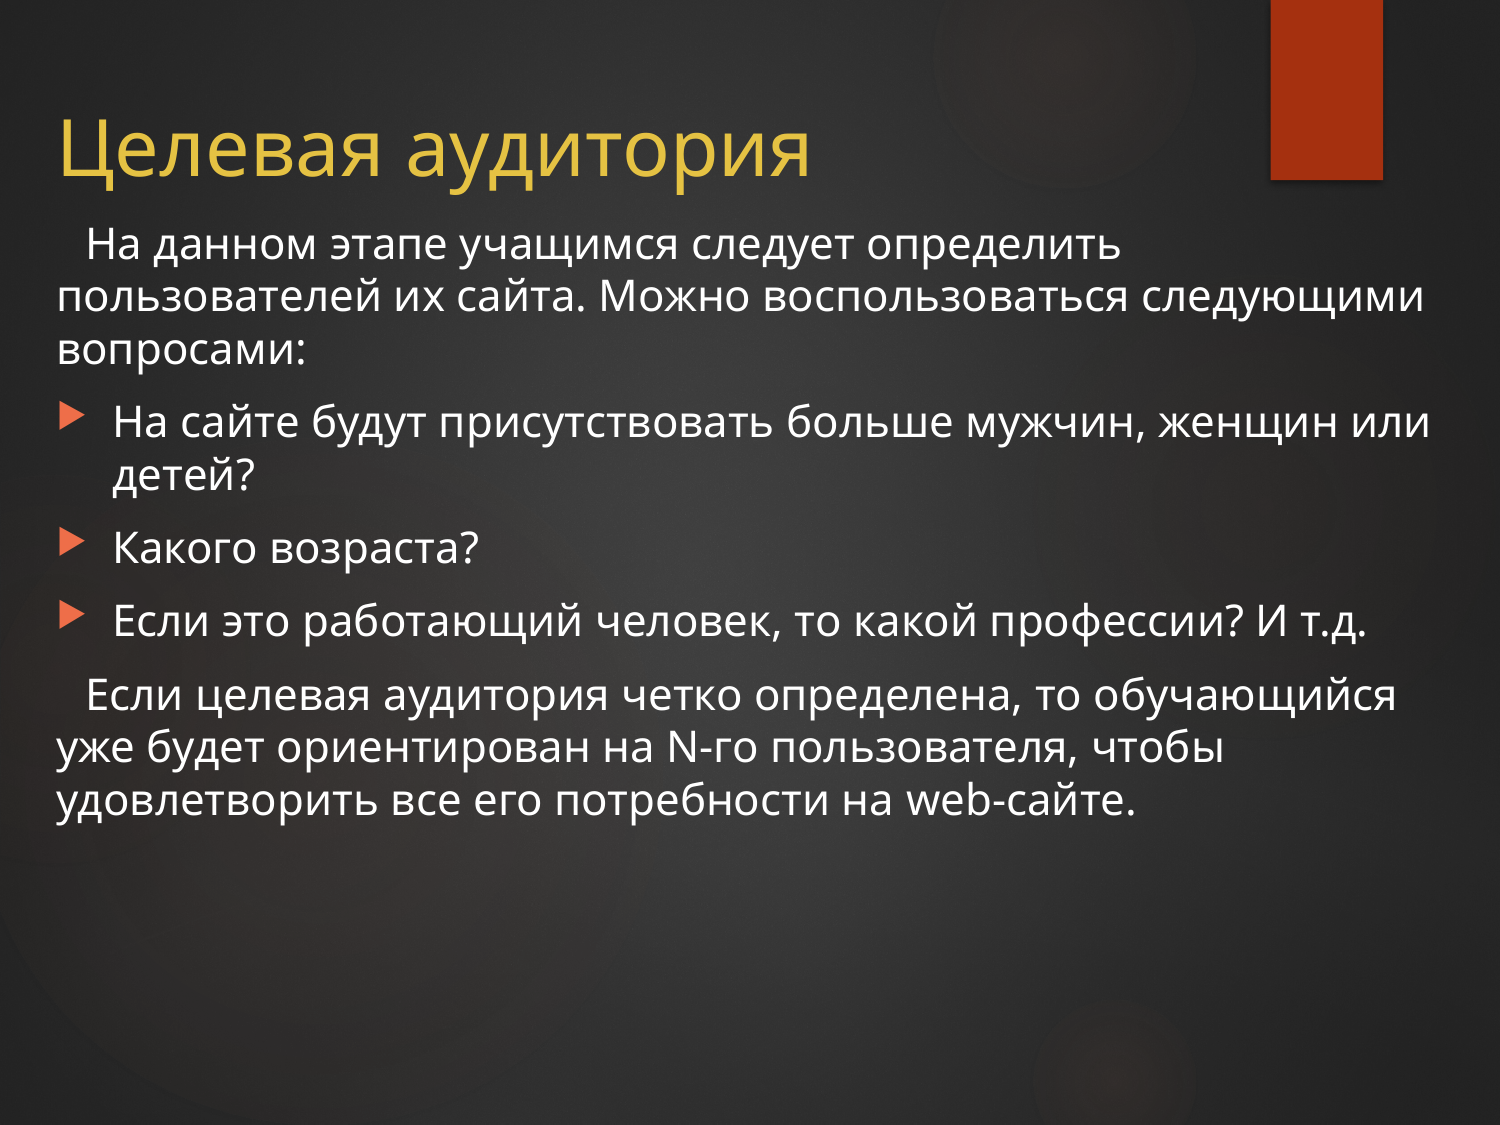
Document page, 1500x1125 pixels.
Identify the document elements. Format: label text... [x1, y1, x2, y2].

list На данном этапе учащимся следует определить пользователей их сайта. Можно воспользоваться следующими вопросами: На сайте будут присутствовать больше мужчин, женщин или детей? Какого возраста? Если это работающий человек, то какой профессии? И т.д. Если целевая аудитория четко определена, то обучающийся уже будет ориентирован на N-го пользователя, чтобы удовлетворить все его потребности на web-сайте. [41, 208, 1459, 1035]
title Целевая аудитория [41, 90, 1223, 208]
